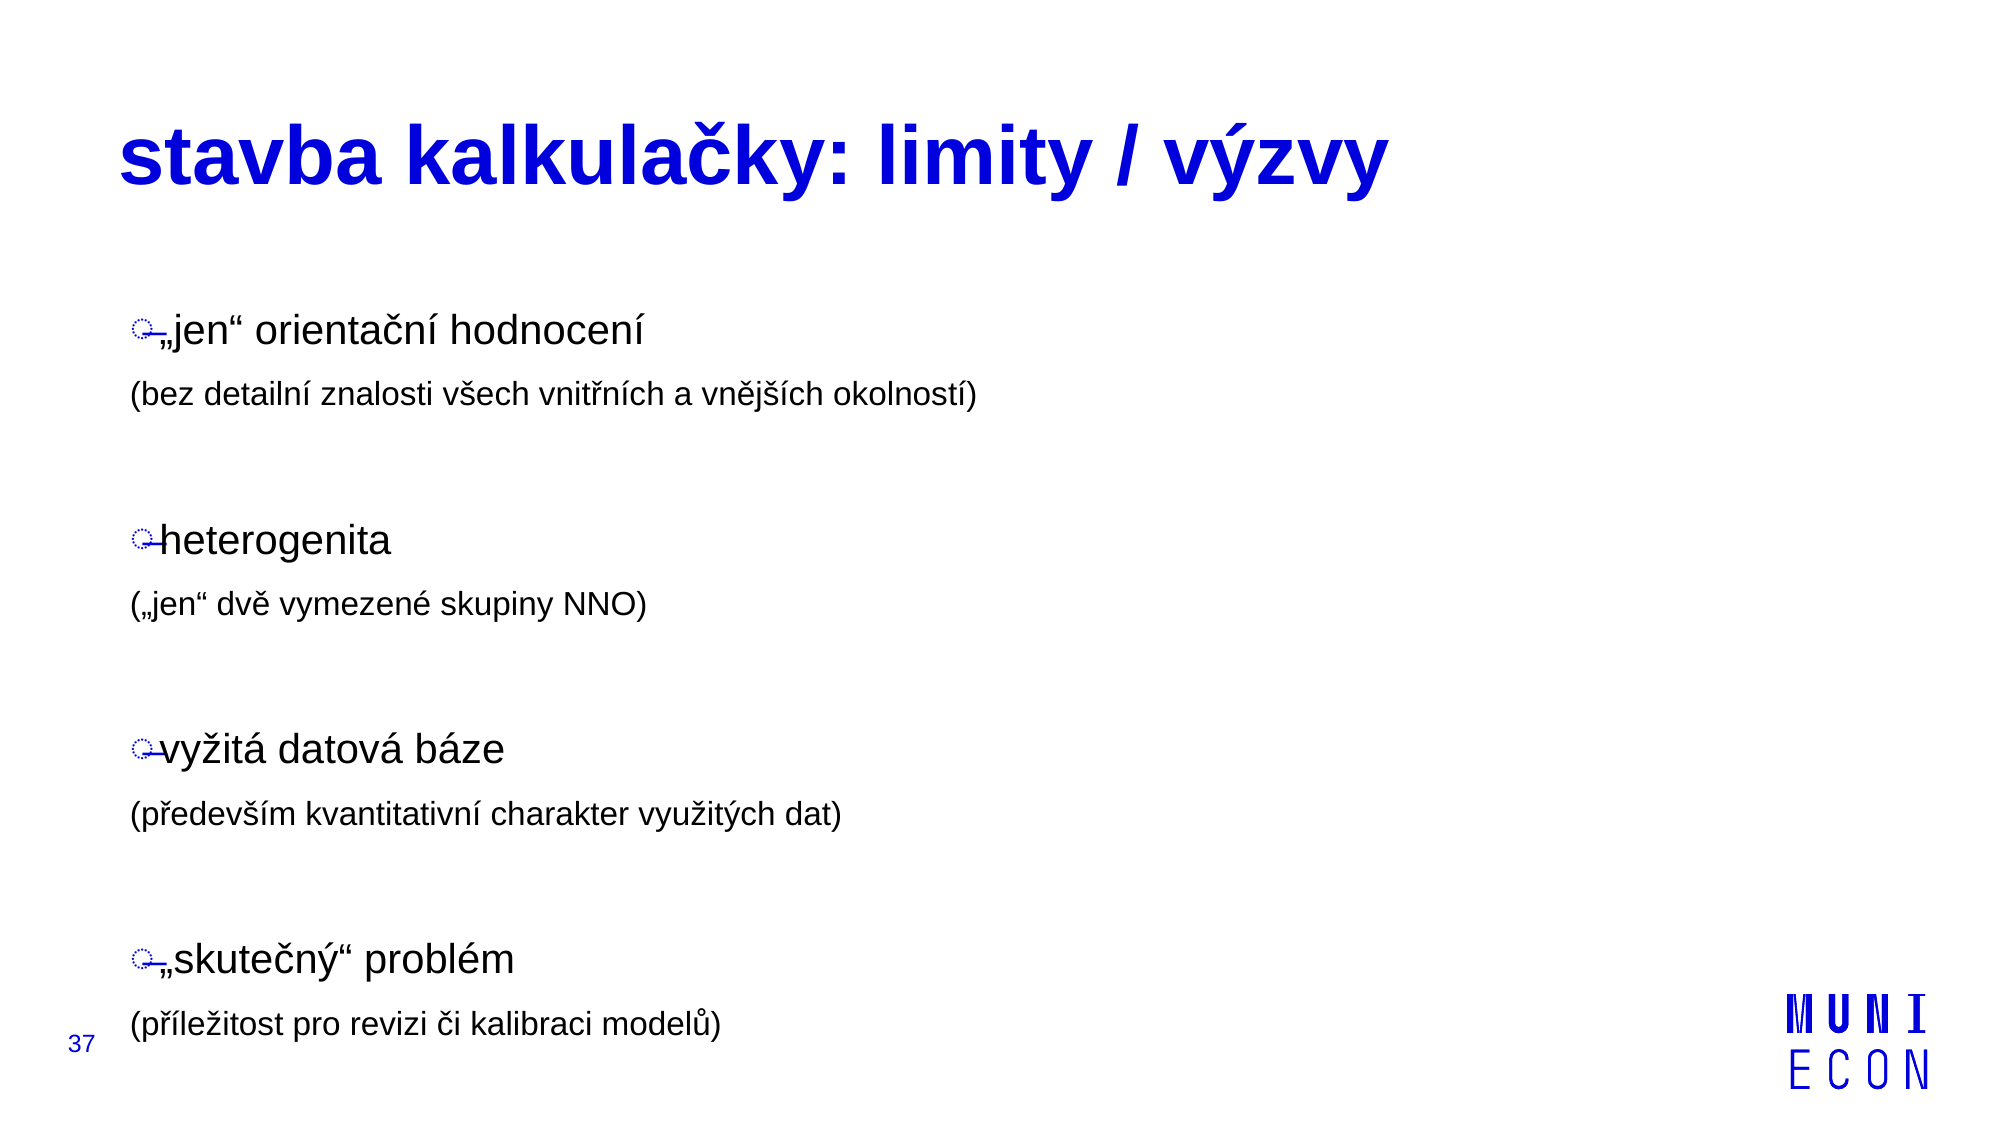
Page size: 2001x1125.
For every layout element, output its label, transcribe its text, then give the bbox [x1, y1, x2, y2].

list „jen“ orientační hodnocení (bez detailní znalosti všech vnitřních a vnějších okolností) heterogenita („jen“ dvě vymezené skupiny NNO) vyžitá datová báze (především kvantitativní charakter využitých dat) „skutečný“ problém (příležitost pro revizi či kalibraci modelů) [118, 277, 1883, 957]
title stavba kalkulačky: limity / výzvy [118, 118, 1883, 193]
slide_number 37 [67, 1021, 110, 1063]
